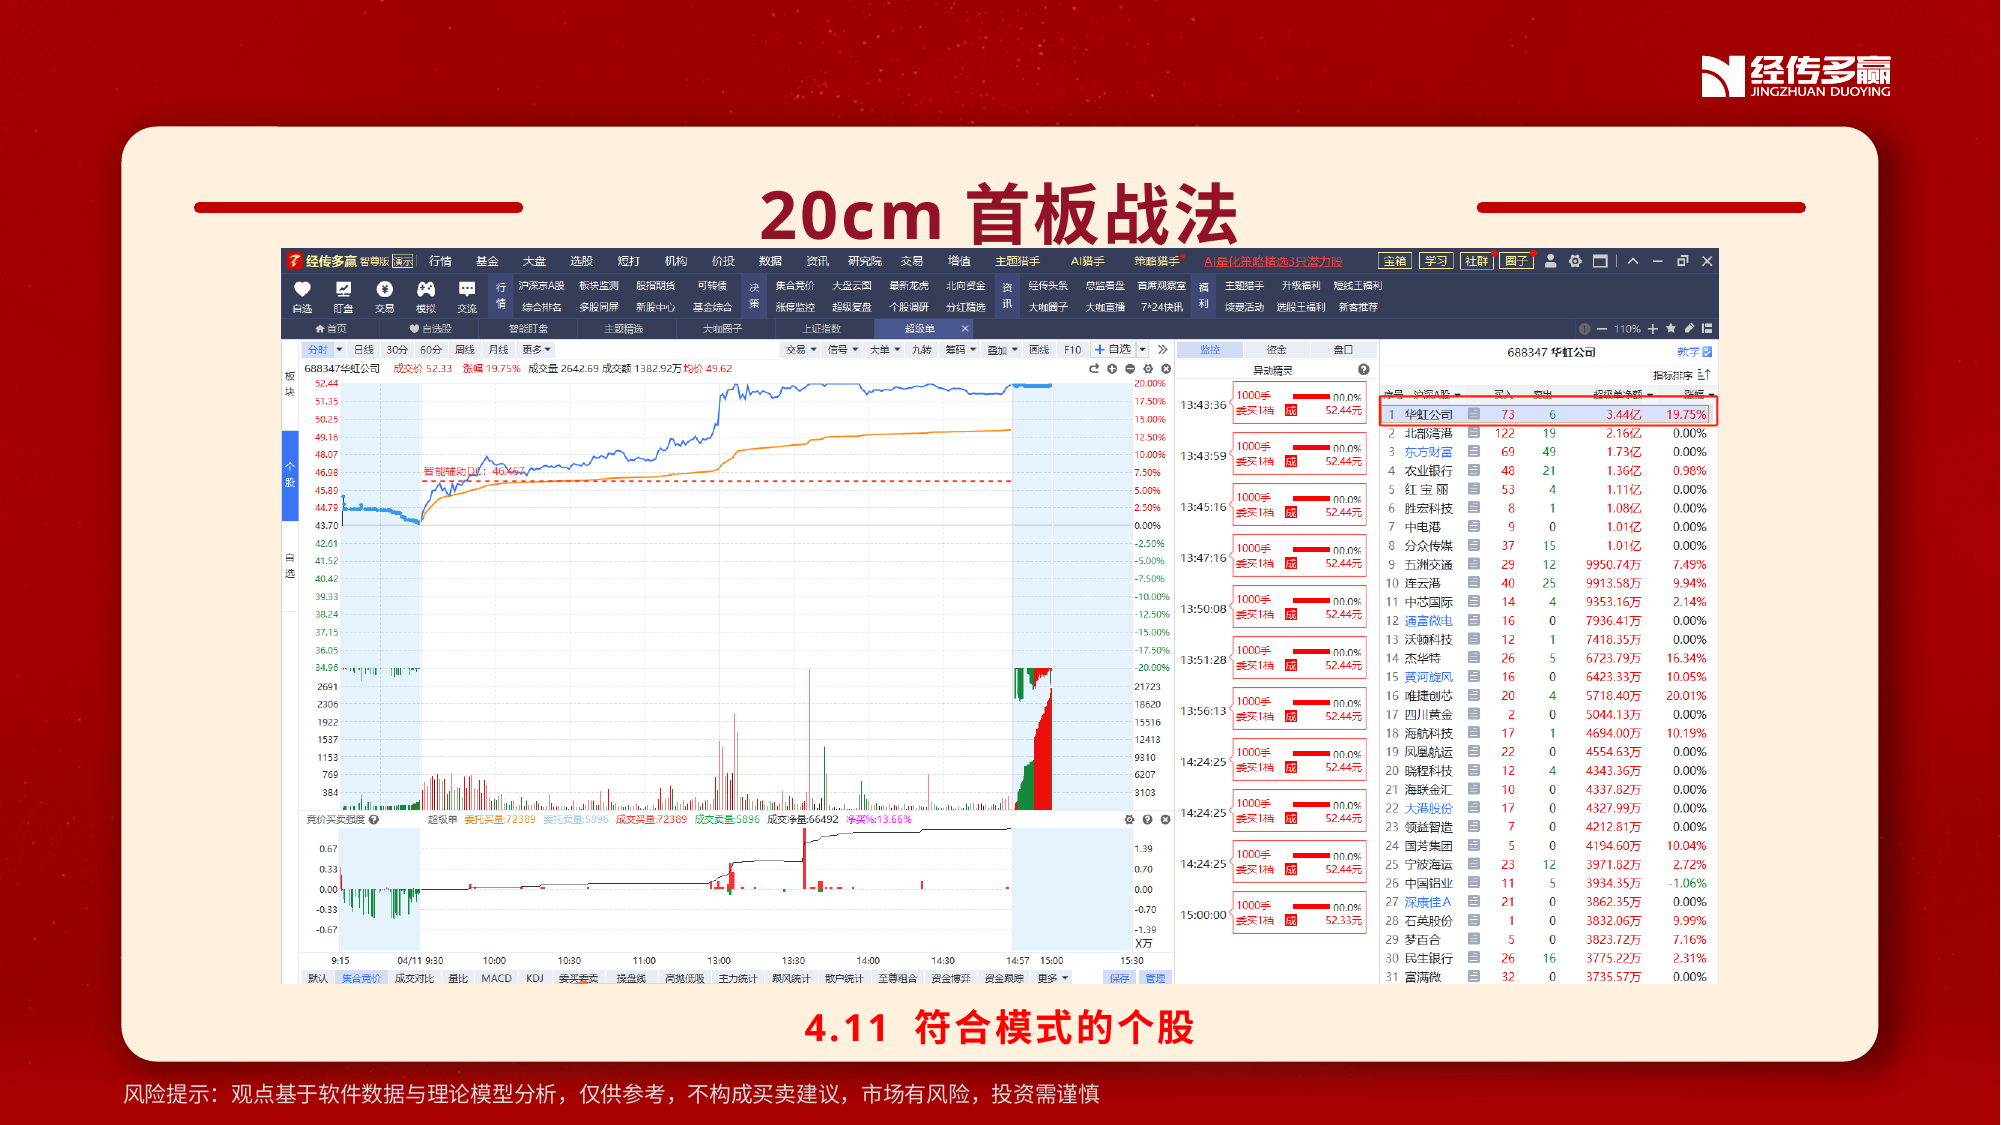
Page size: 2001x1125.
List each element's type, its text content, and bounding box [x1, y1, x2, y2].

picture [0, 0, 2000, 1125]
list 20cm首板战法 [540, 150, 1460, 248]
list 4.11 符合模式的个股 [358, 984, 1642, 1073]
